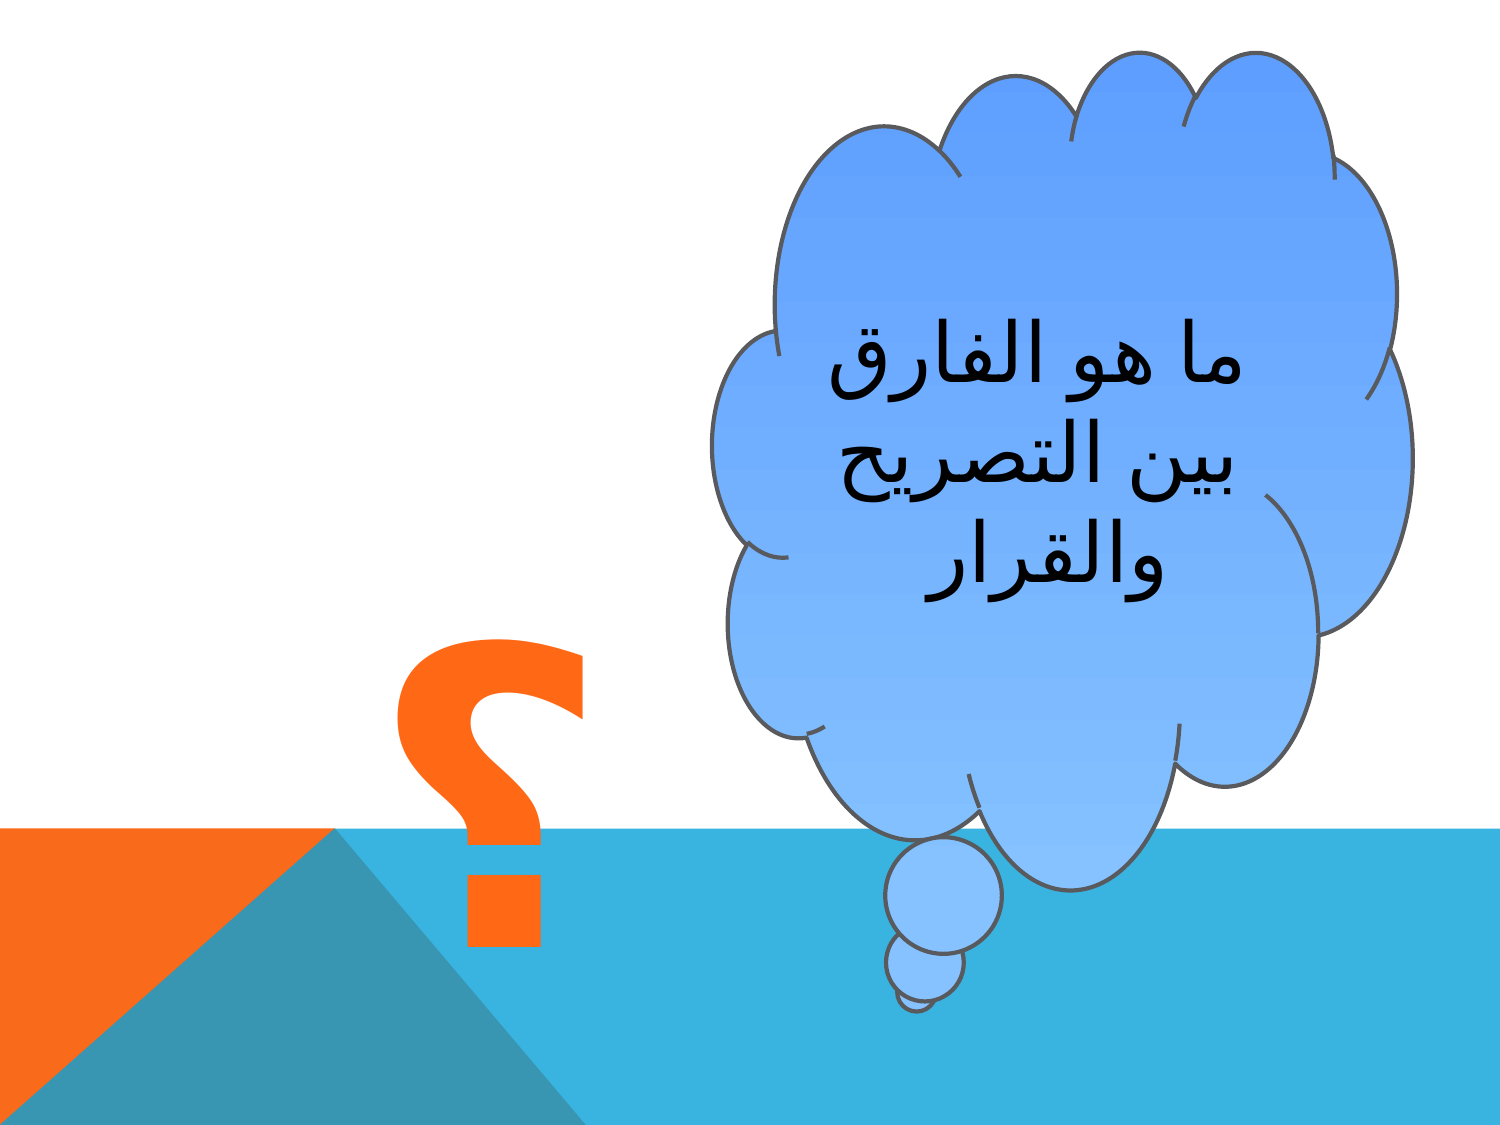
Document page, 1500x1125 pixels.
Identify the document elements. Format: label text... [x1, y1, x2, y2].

text_box ؟ [354, 524, 626, 1038]
text_box ما هو الفارق بين التصريح والقرار [709, 50, 1415, 1014]
